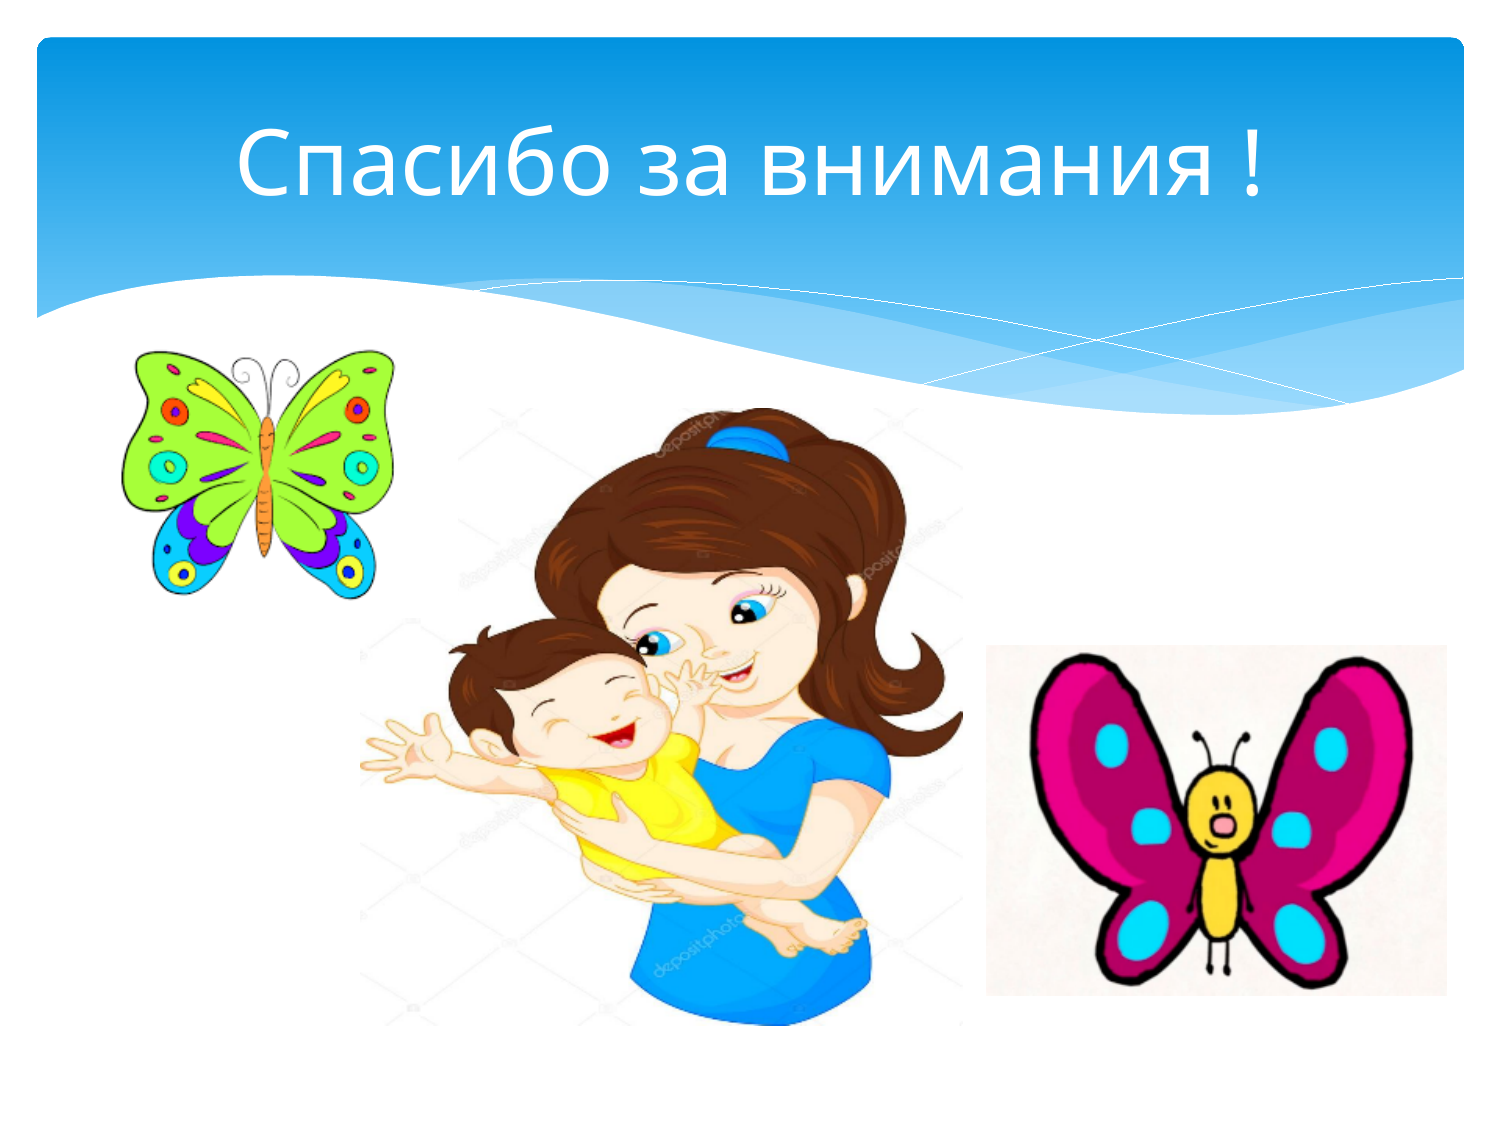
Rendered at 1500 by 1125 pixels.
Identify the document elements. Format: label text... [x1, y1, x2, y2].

picture [52, 314, 963, 1027]
title Спасибо за внимания ! [75, 55, 1425, 261]
picture [985, 644, 1448, 997]
